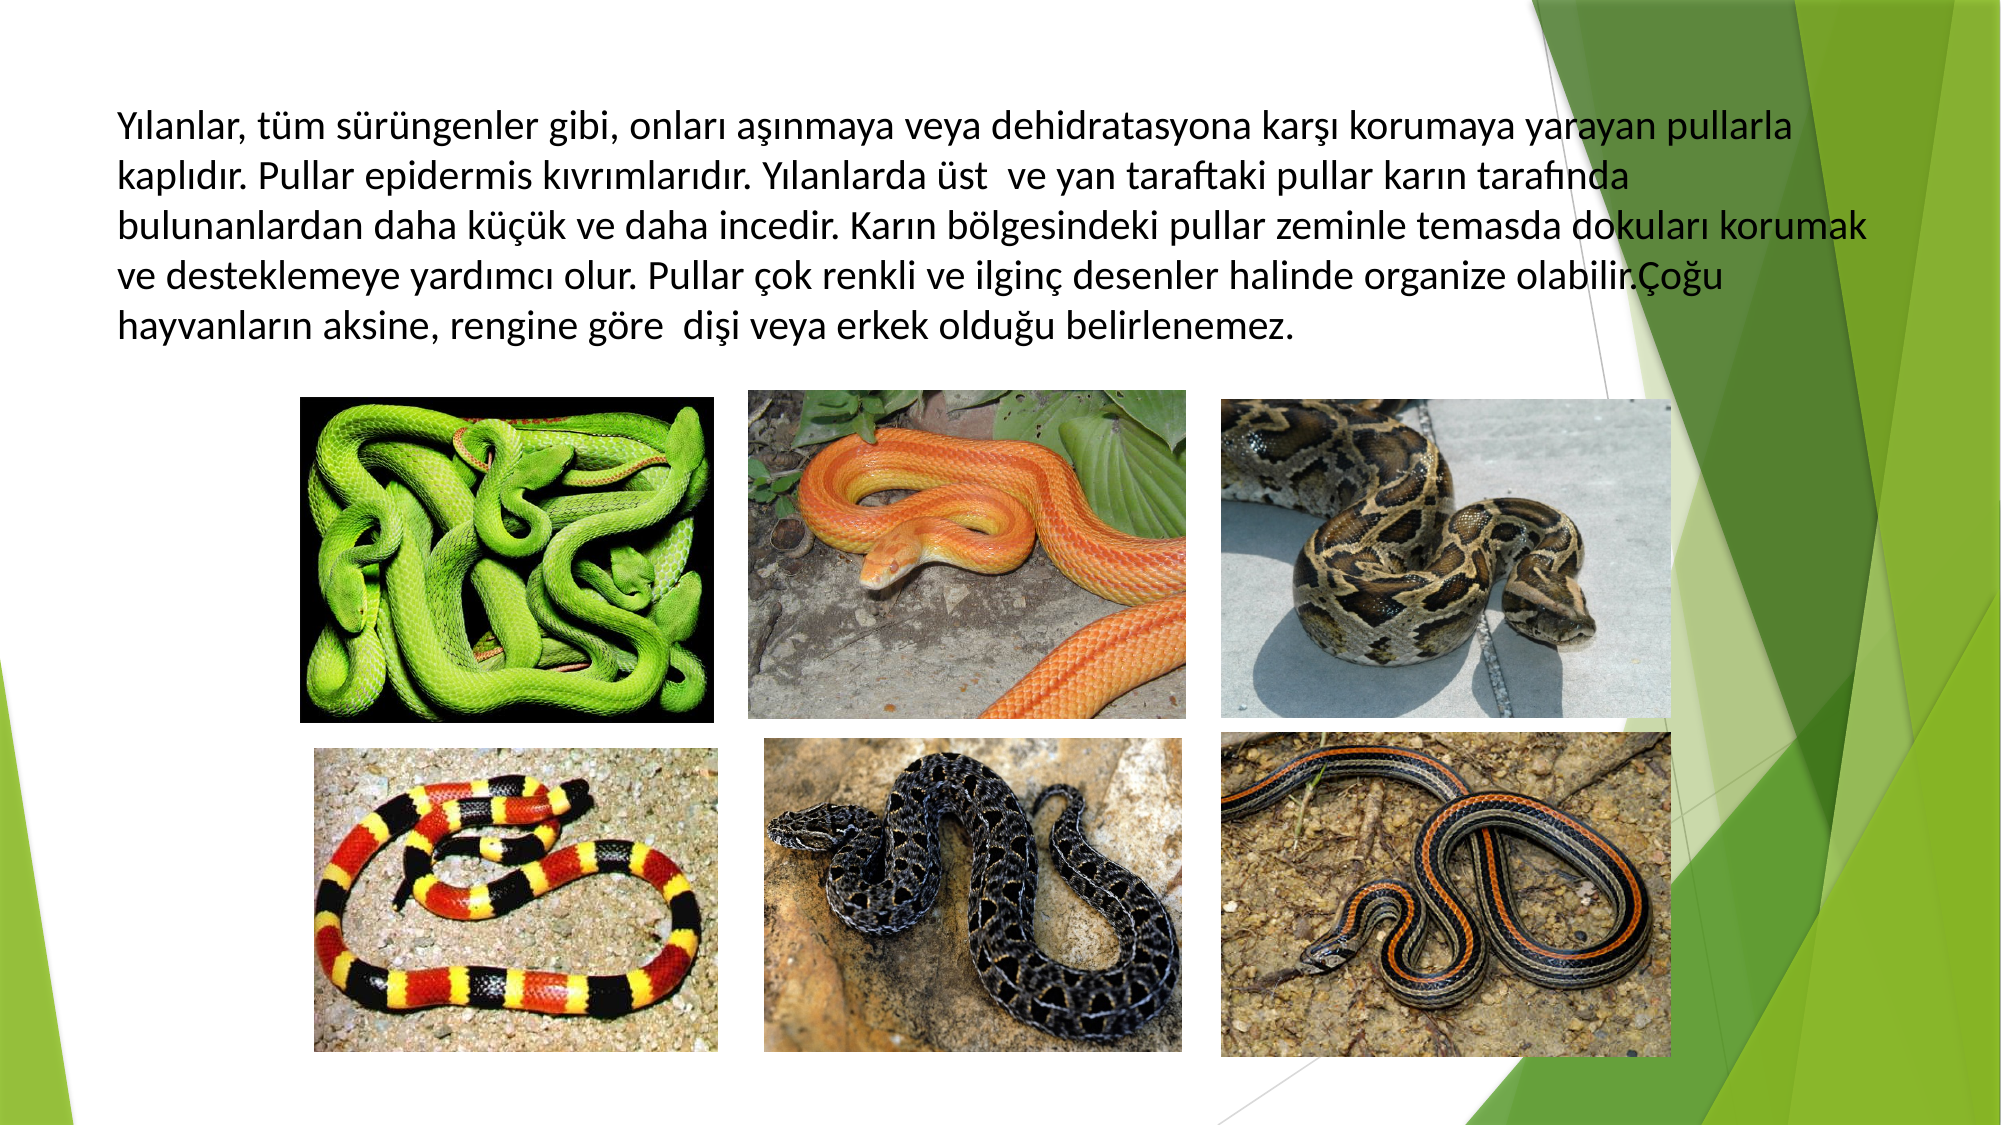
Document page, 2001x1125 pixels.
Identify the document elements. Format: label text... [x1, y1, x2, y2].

picture [763, 737, 1183, 1052]
picture [299, 396, 714, 724]
text_box Yılanlar, tüm sürüngenler gibi, onları aşınmaya veya dehidratasyona karşı korumaya yarayan pullarla kaplıdır. Pullar epidermis kıvrımlarıdır. Yılanlarda üst ve yan taraftaki pullar karın tarafında bulunanlardan daha küçük ve daha incedir. Karın bölgesindeki pullar zeminle temasda dokuları korumak ve desteklemeye yardımcı olur. Pullar çok renkli ve ilginç desenler halinde organize olabilir.Çoğu hayvanların aksine, rengine göre dişi veya erkek olduğu belirlenemez. [102, 90, 1898, 355]
picture [1220, 732, 1672, 1058]
picture [313, 747, 719, 1052]
picture [747, 390, 1187, 720]
picture [1220, 399, 1672, 719]
